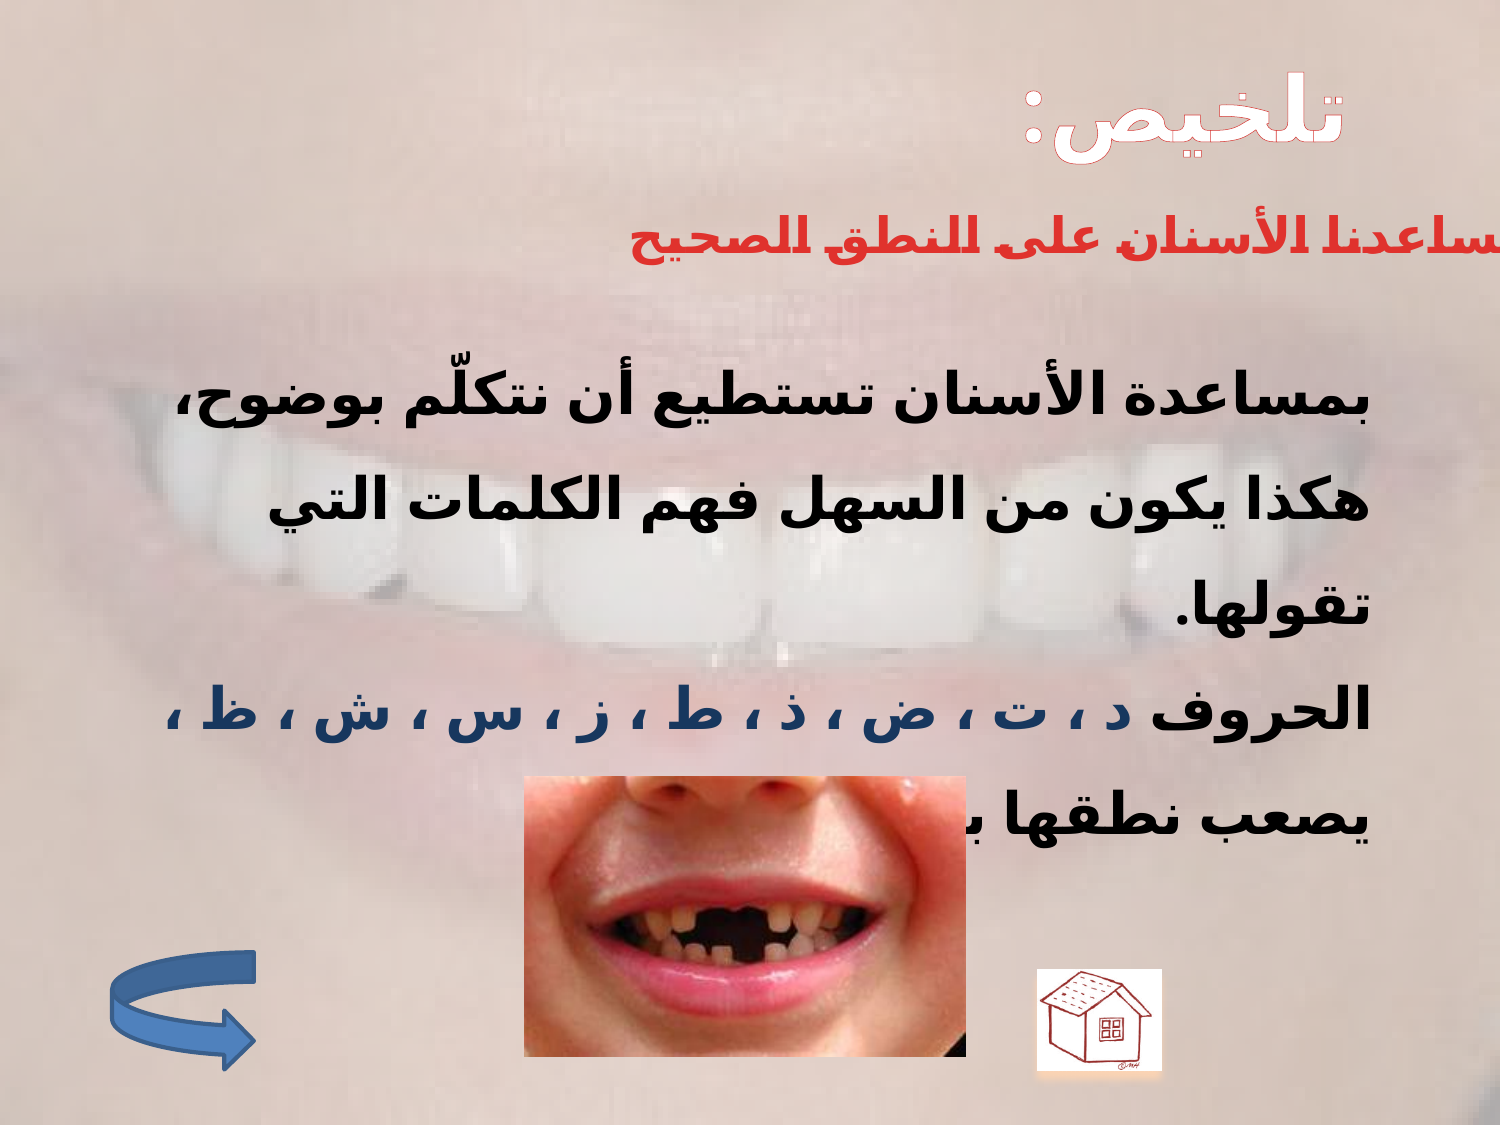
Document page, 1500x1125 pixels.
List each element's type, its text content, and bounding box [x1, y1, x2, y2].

text_box بمساعدة الأسنان تستطيع أن نتكلّم بوضوح، هكذا يكون من السهل فهم الكلمات التي تقولها. الحروف د ، ت ، ض ، ذ ، ط ، ز ، س ، ش ، ظ ، يصعب نطقها بدون أسنان. [100, 314, 1388, 959]
picture [524, 776, 966, 1057]
picture [1037, 968, 1162, 1071]
text_box تساعدنا الأسنان على النطق الصحيح [613, 196, 1500, 271]
text_box [109, 950, 256, 1072]
text_box تلخيص: [986, 42, 1382, 168]
